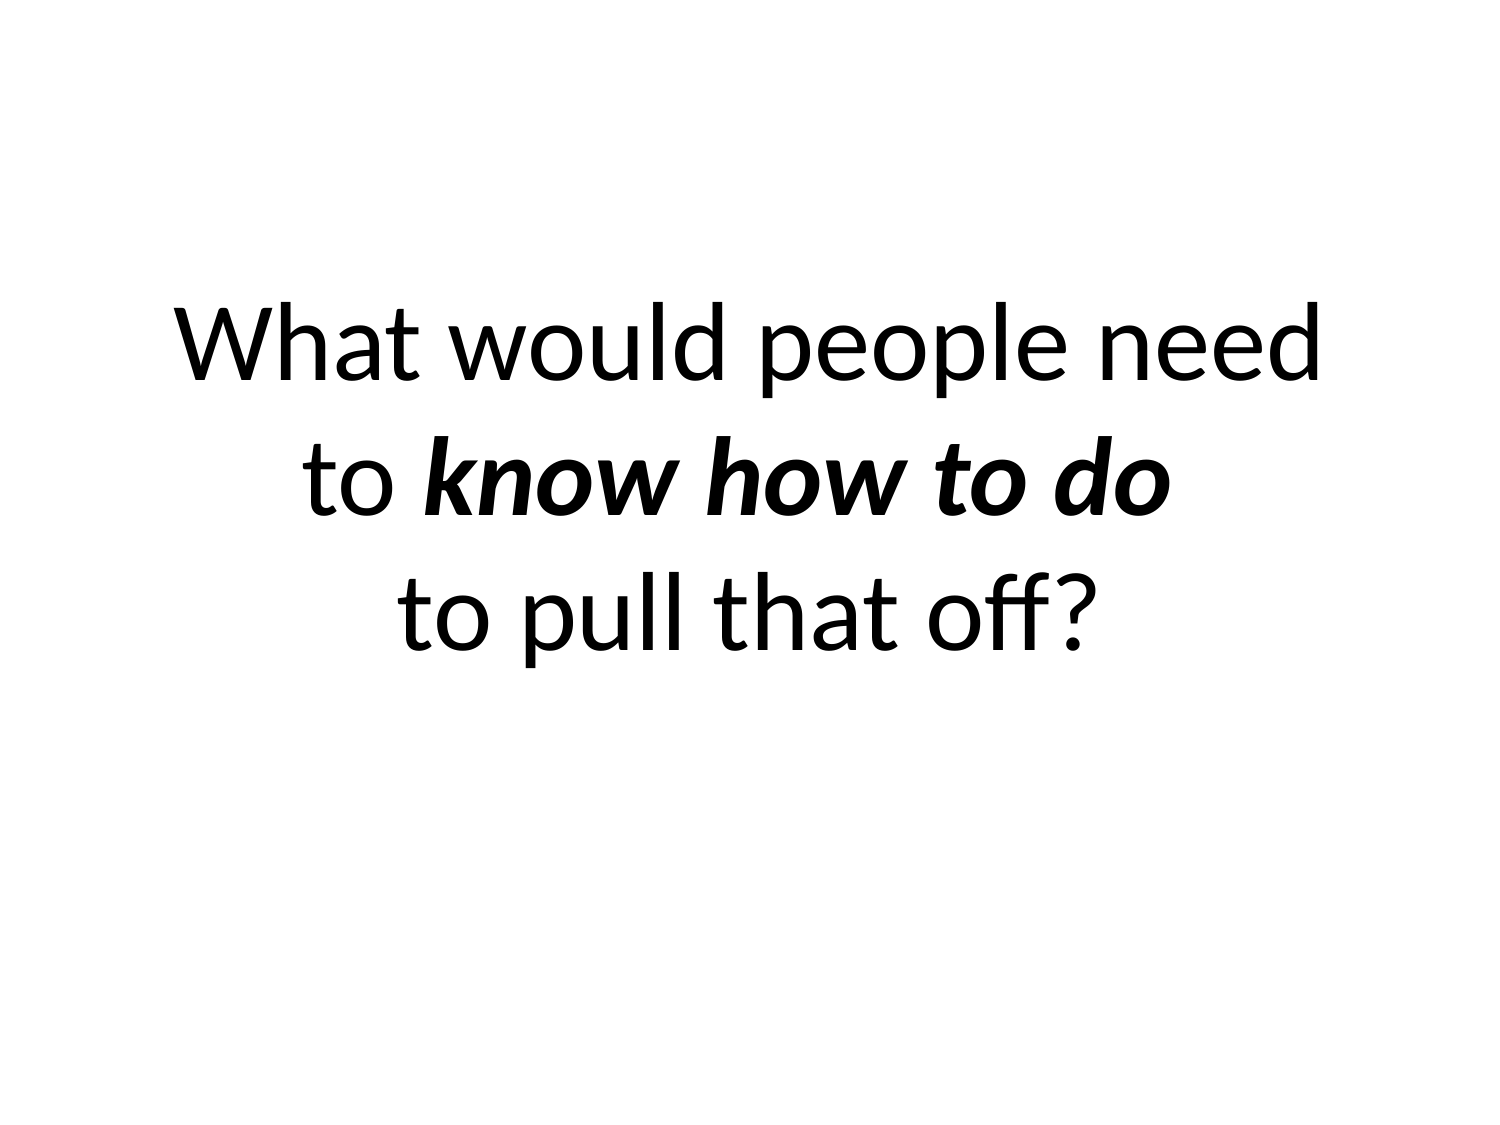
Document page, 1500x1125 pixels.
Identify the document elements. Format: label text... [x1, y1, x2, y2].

title What would people need to know how to do to pull that off? [112, 349, 1388, 591]
